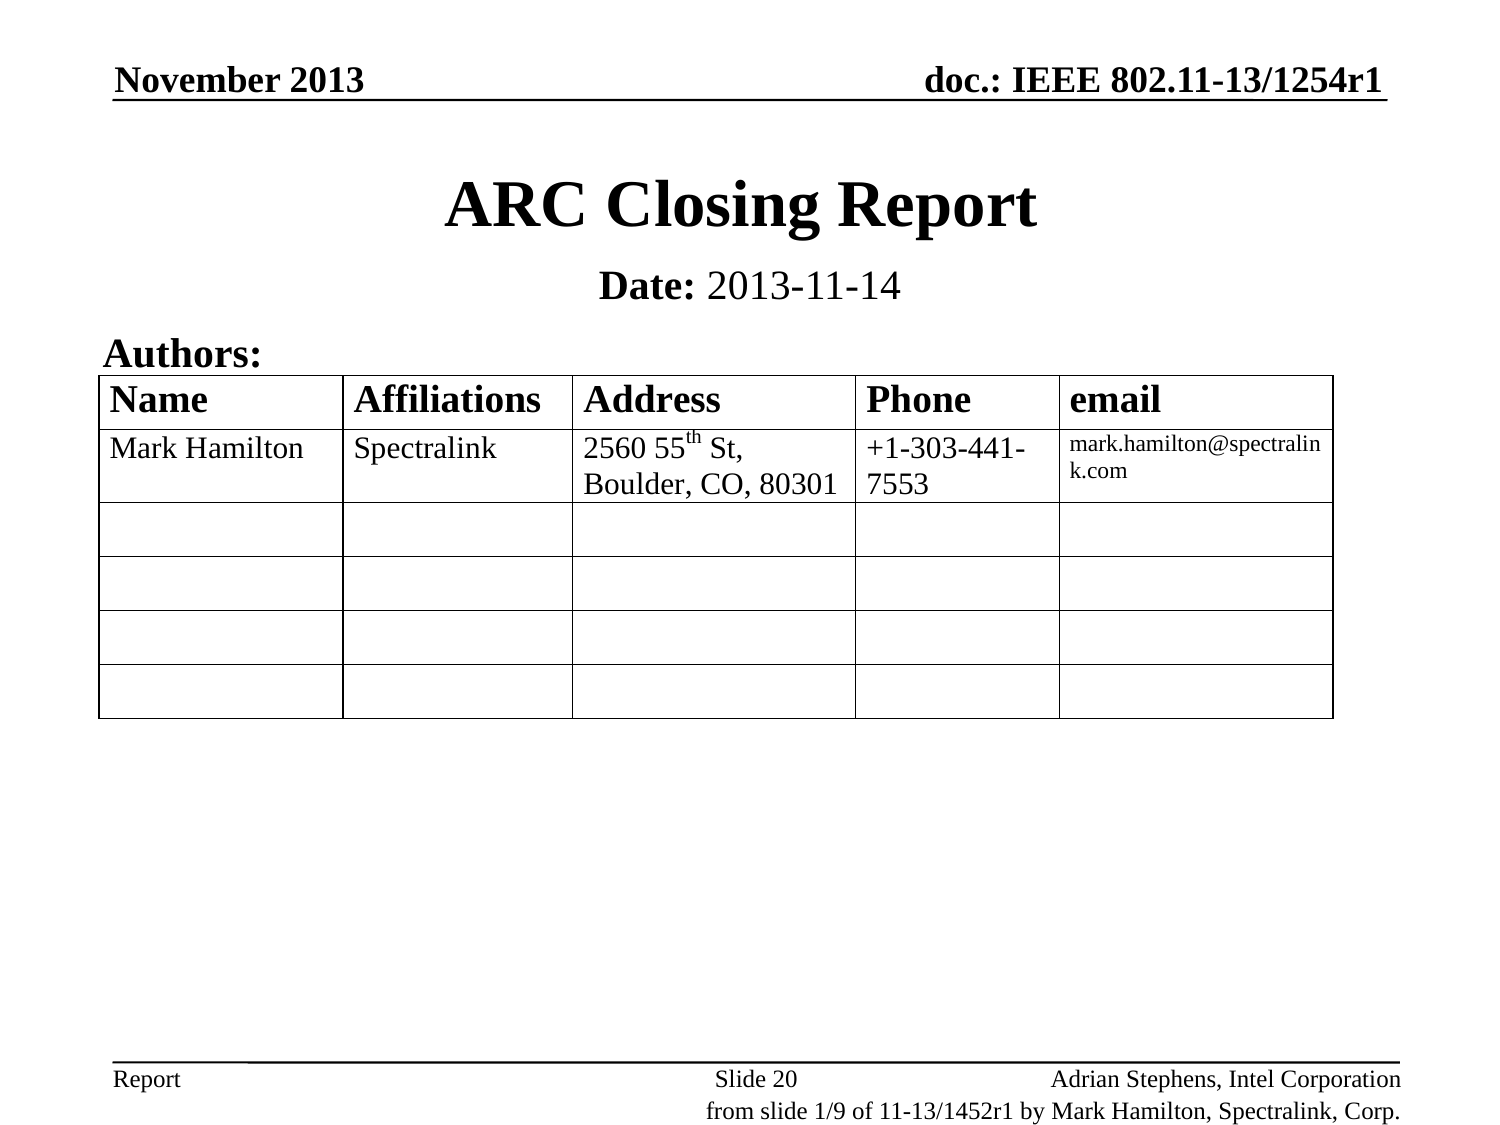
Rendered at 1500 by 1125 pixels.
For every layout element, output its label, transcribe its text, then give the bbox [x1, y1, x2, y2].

list Date: 2013-11-14 [112, 249, 1388, 313]
slide_number Slide 20 [712, 1061, 800, 1087]
text_box Authors: [87, 318, 325, 373]
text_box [84, 374, 1362, 802]
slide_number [114, 54, 374, 101]
title ARC Closing Report [112, 112, 1388, 249]
text_box from slide 1/9 of 11-13/1452r1 by Mark Hamilton, Spectralink, Corp. [343, 1087, 1417, 1125]
footer Adrian Stephens, Intel Corporation [1047, 1061, 1402, 1087]
